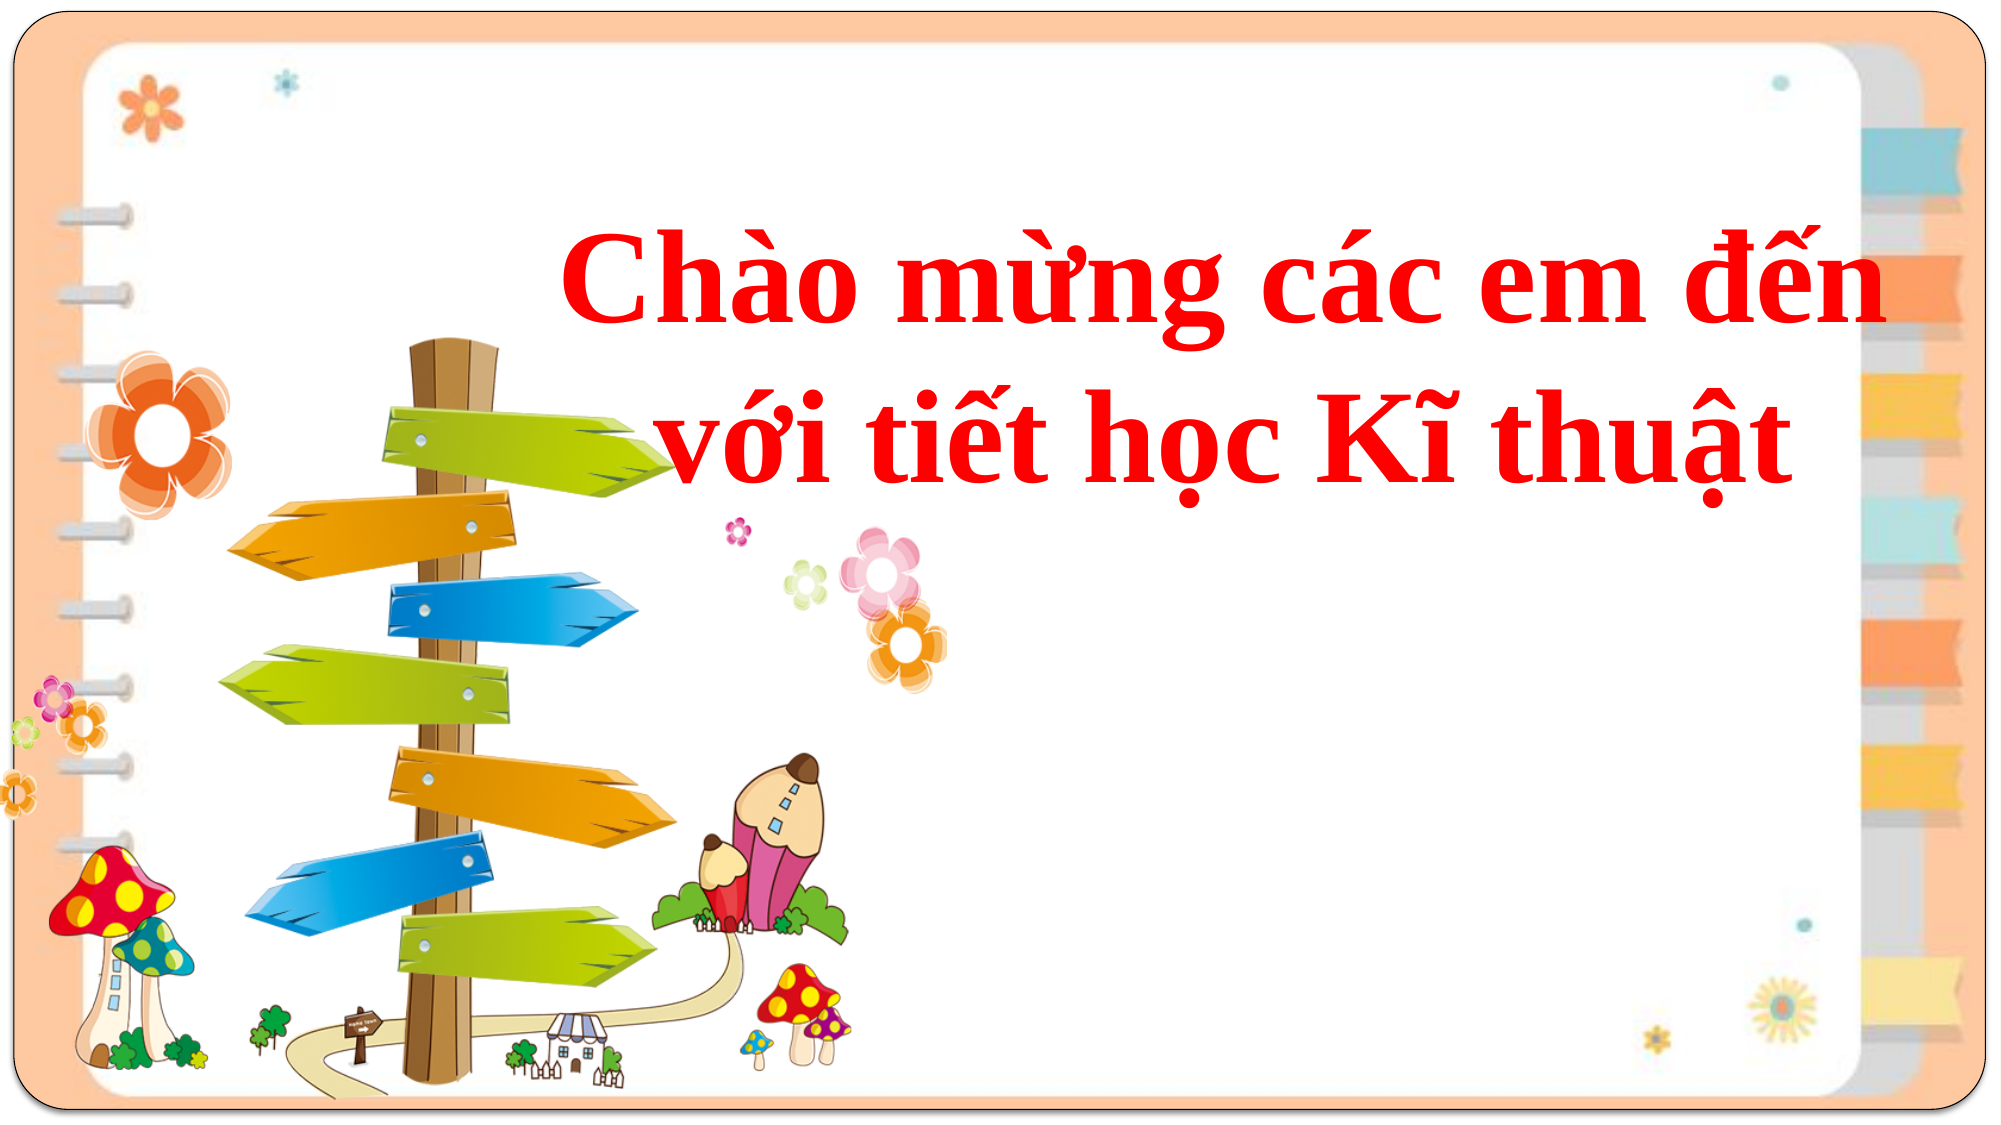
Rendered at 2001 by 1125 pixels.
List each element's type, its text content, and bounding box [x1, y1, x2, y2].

text_box Chào mừng các em đến với tiết học Kĩ thuật [952, 181, 1914, 518]
picture [0, 12, 1984, 1108]
